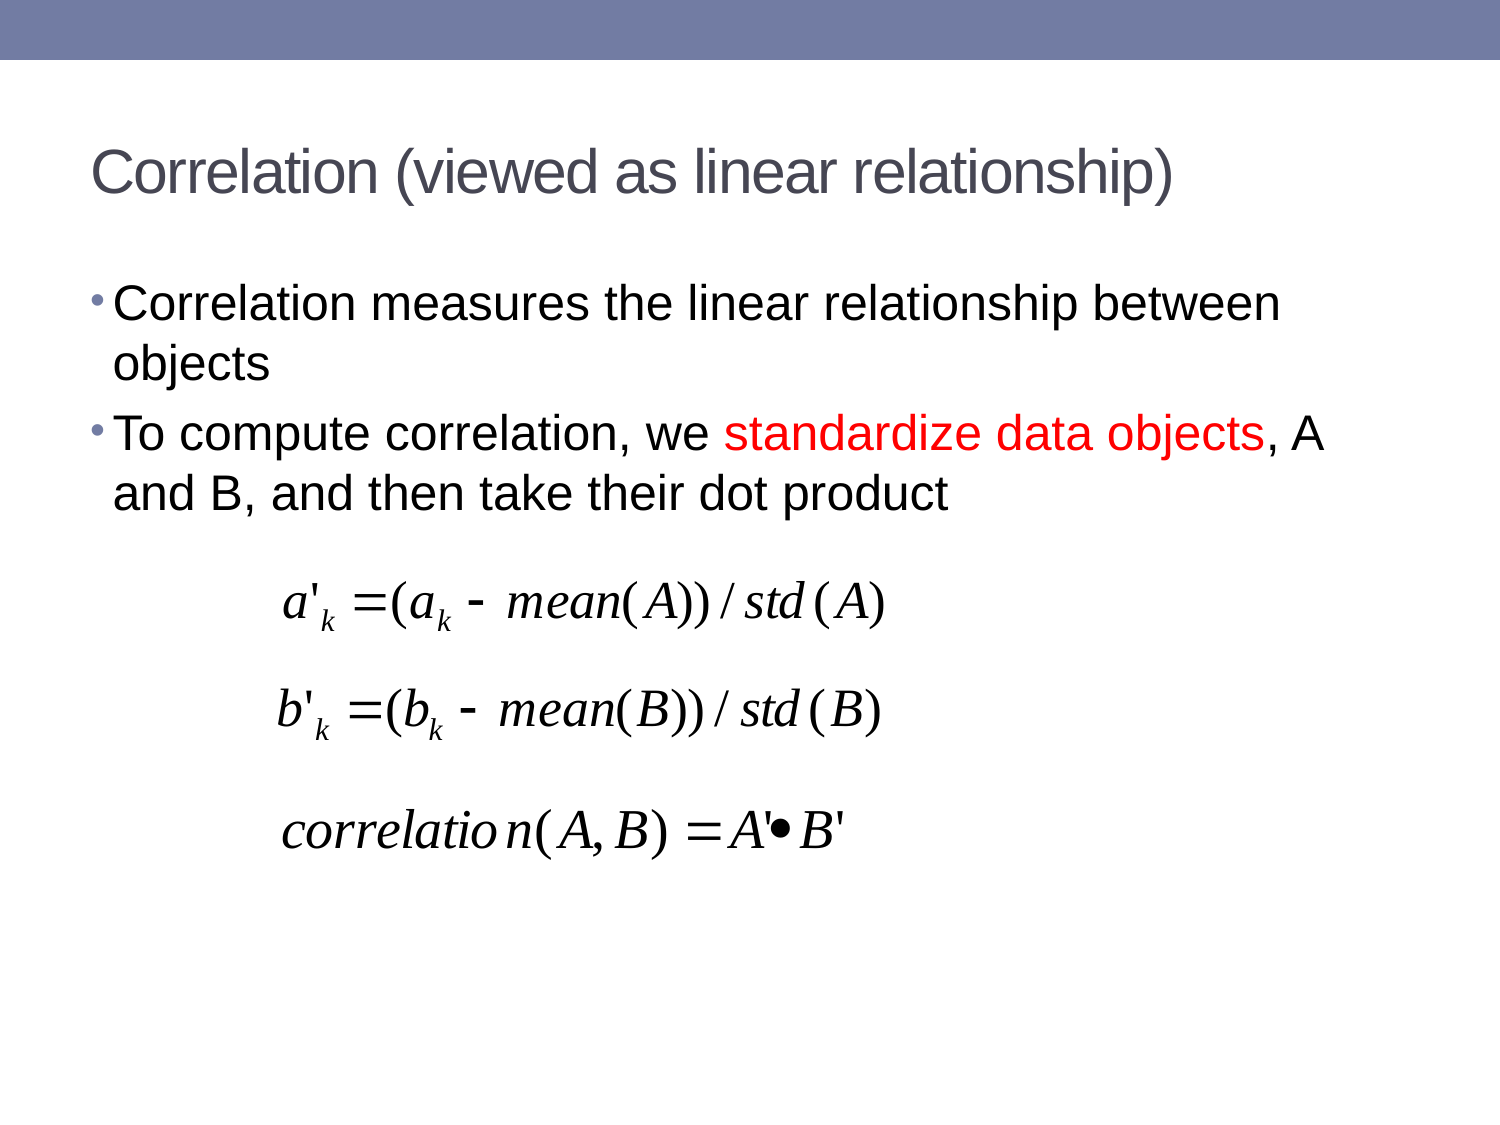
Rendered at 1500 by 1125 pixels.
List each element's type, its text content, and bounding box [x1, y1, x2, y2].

list Correlation measures the linear relationship between objects To compute correlation, we standardize data objects, A and B, and then take their dot product [75, 262, 1425, 1063]
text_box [273, 564, 896, 646]
title Correlation (viewed as linear relationship) [75, 87, 1425, 250]
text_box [269, 672, 890, 755]
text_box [273, 796, 854, 873]
